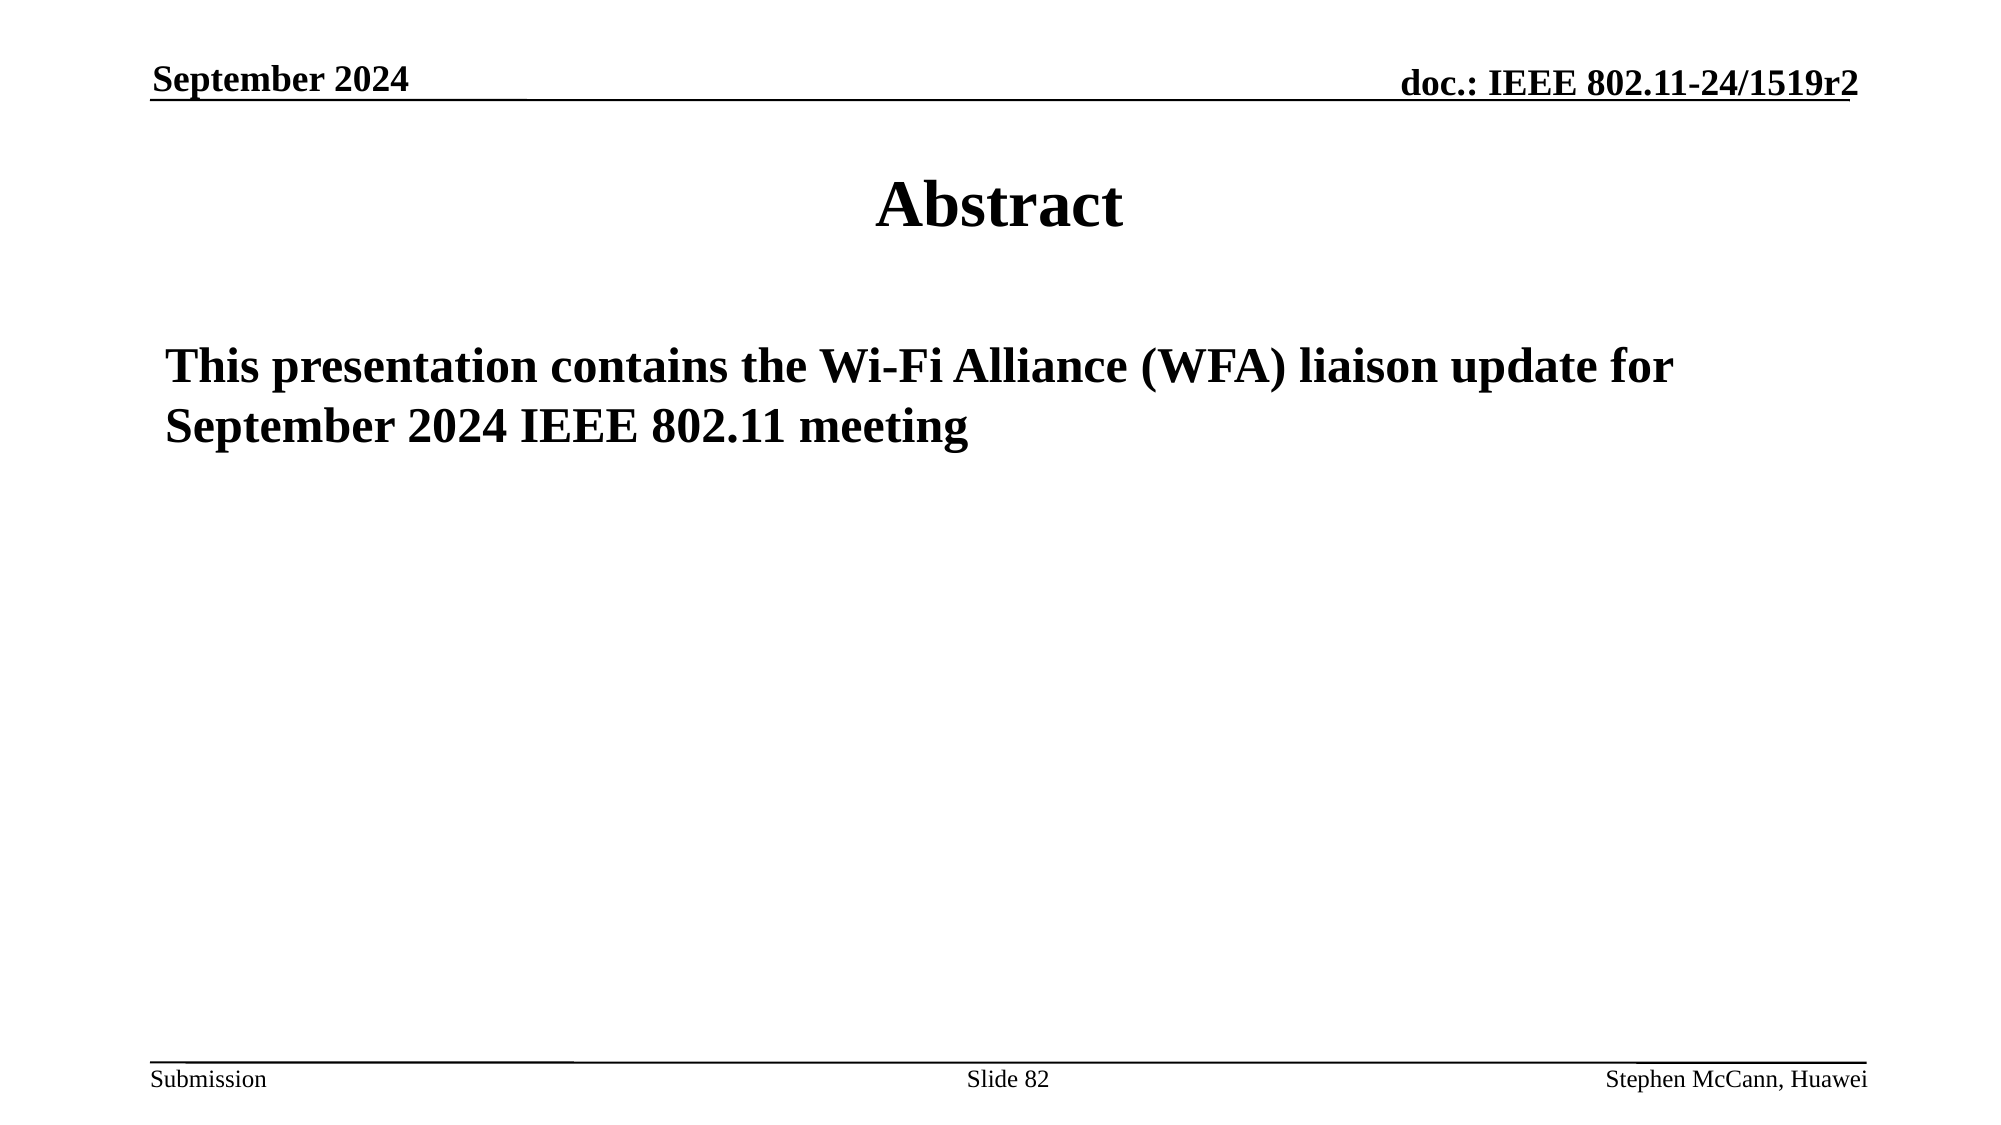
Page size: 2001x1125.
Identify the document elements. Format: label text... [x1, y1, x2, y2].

slide_number Slide 82 [950, 1061, 1067, 1123]
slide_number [152, 54, 563, 100]
list This presentation contains the Wi-Fi Alliance (WFA) liaison update for September 2024 IEEE 802.11 meeting [149, 324, 1850, 1000]
footer Stephen McCann, Huawei [1171, 1061, 1869, 1093]
title Abstract [149, 112, 1850, 288]
